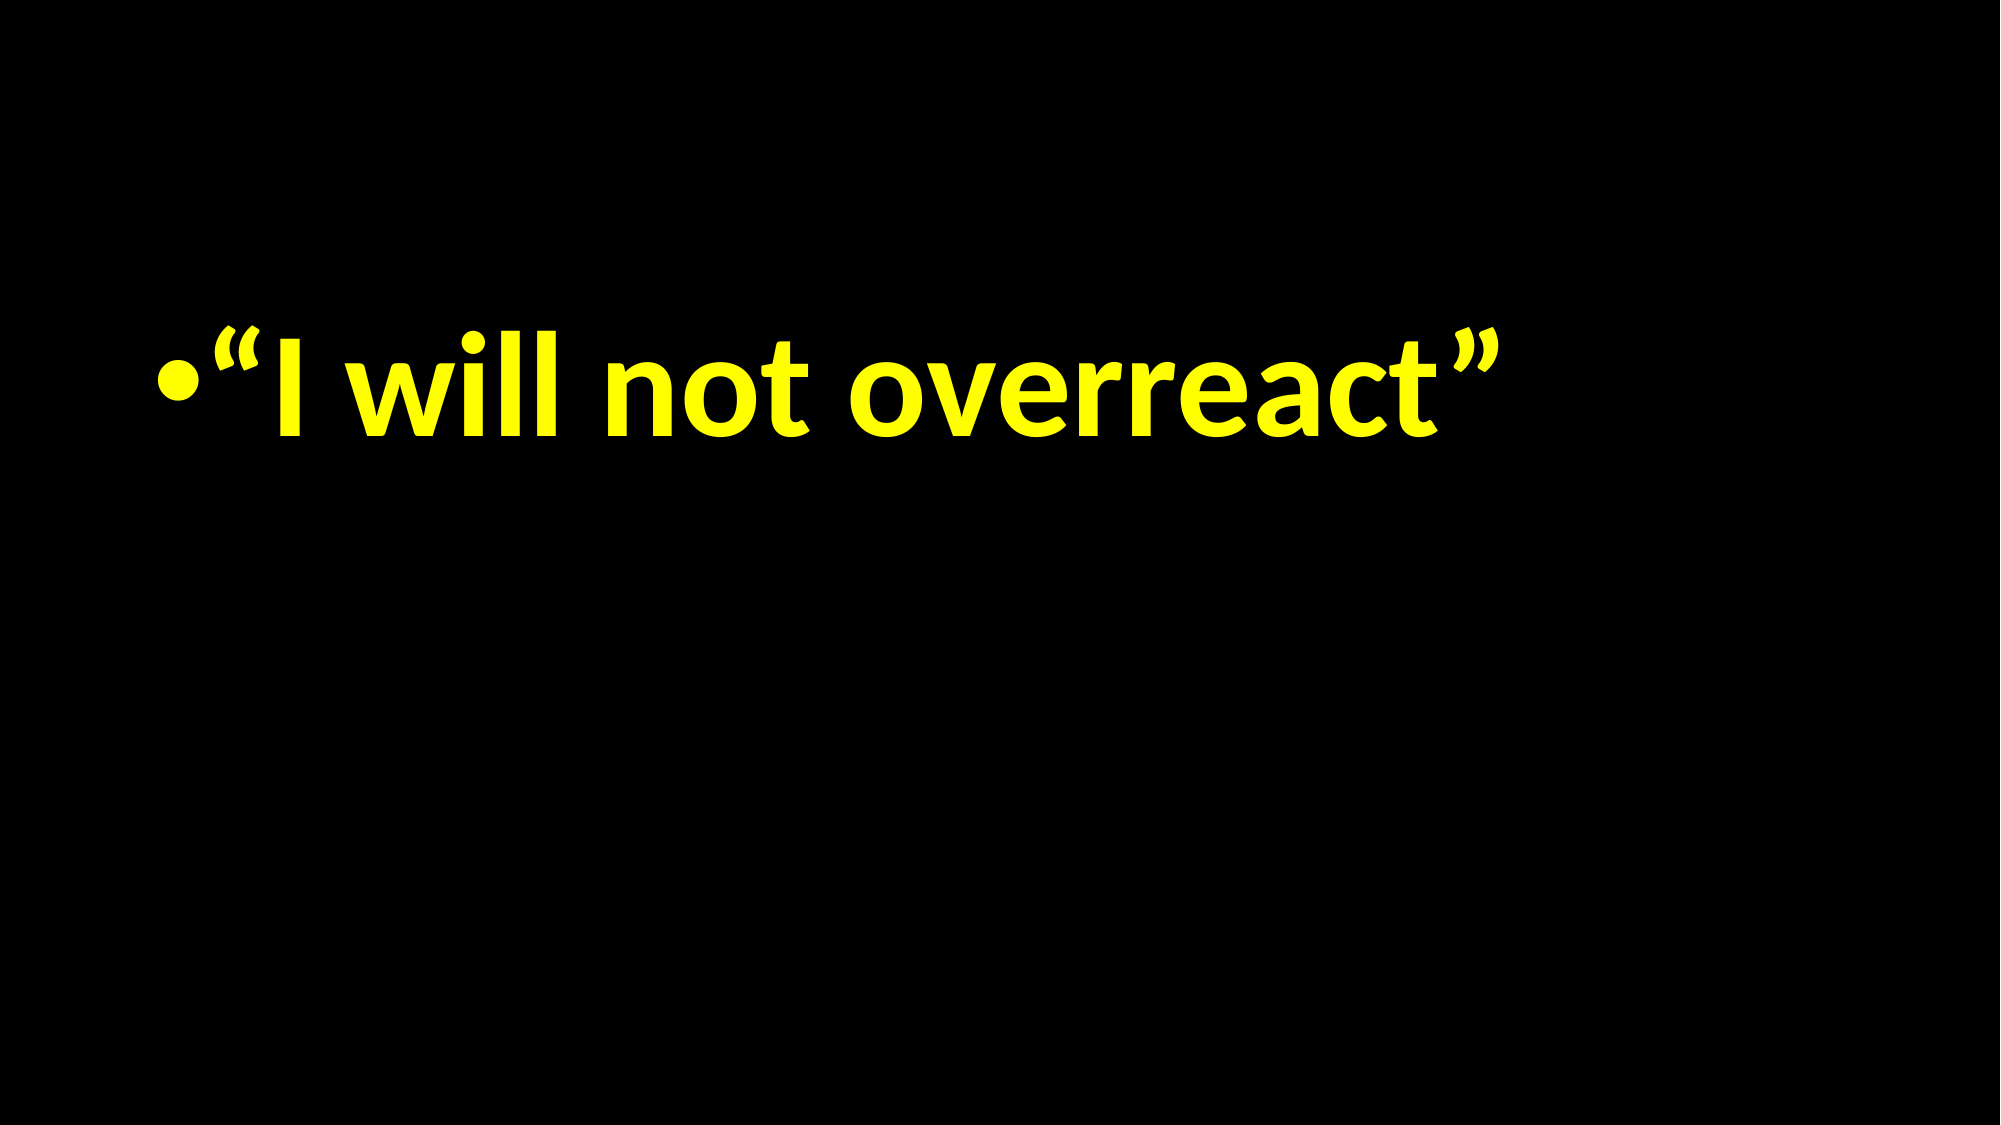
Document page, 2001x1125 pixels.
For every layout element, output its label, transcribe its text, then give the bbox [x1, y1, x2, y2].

list “I will not overreact” [137, 299, 1863, 1014]
